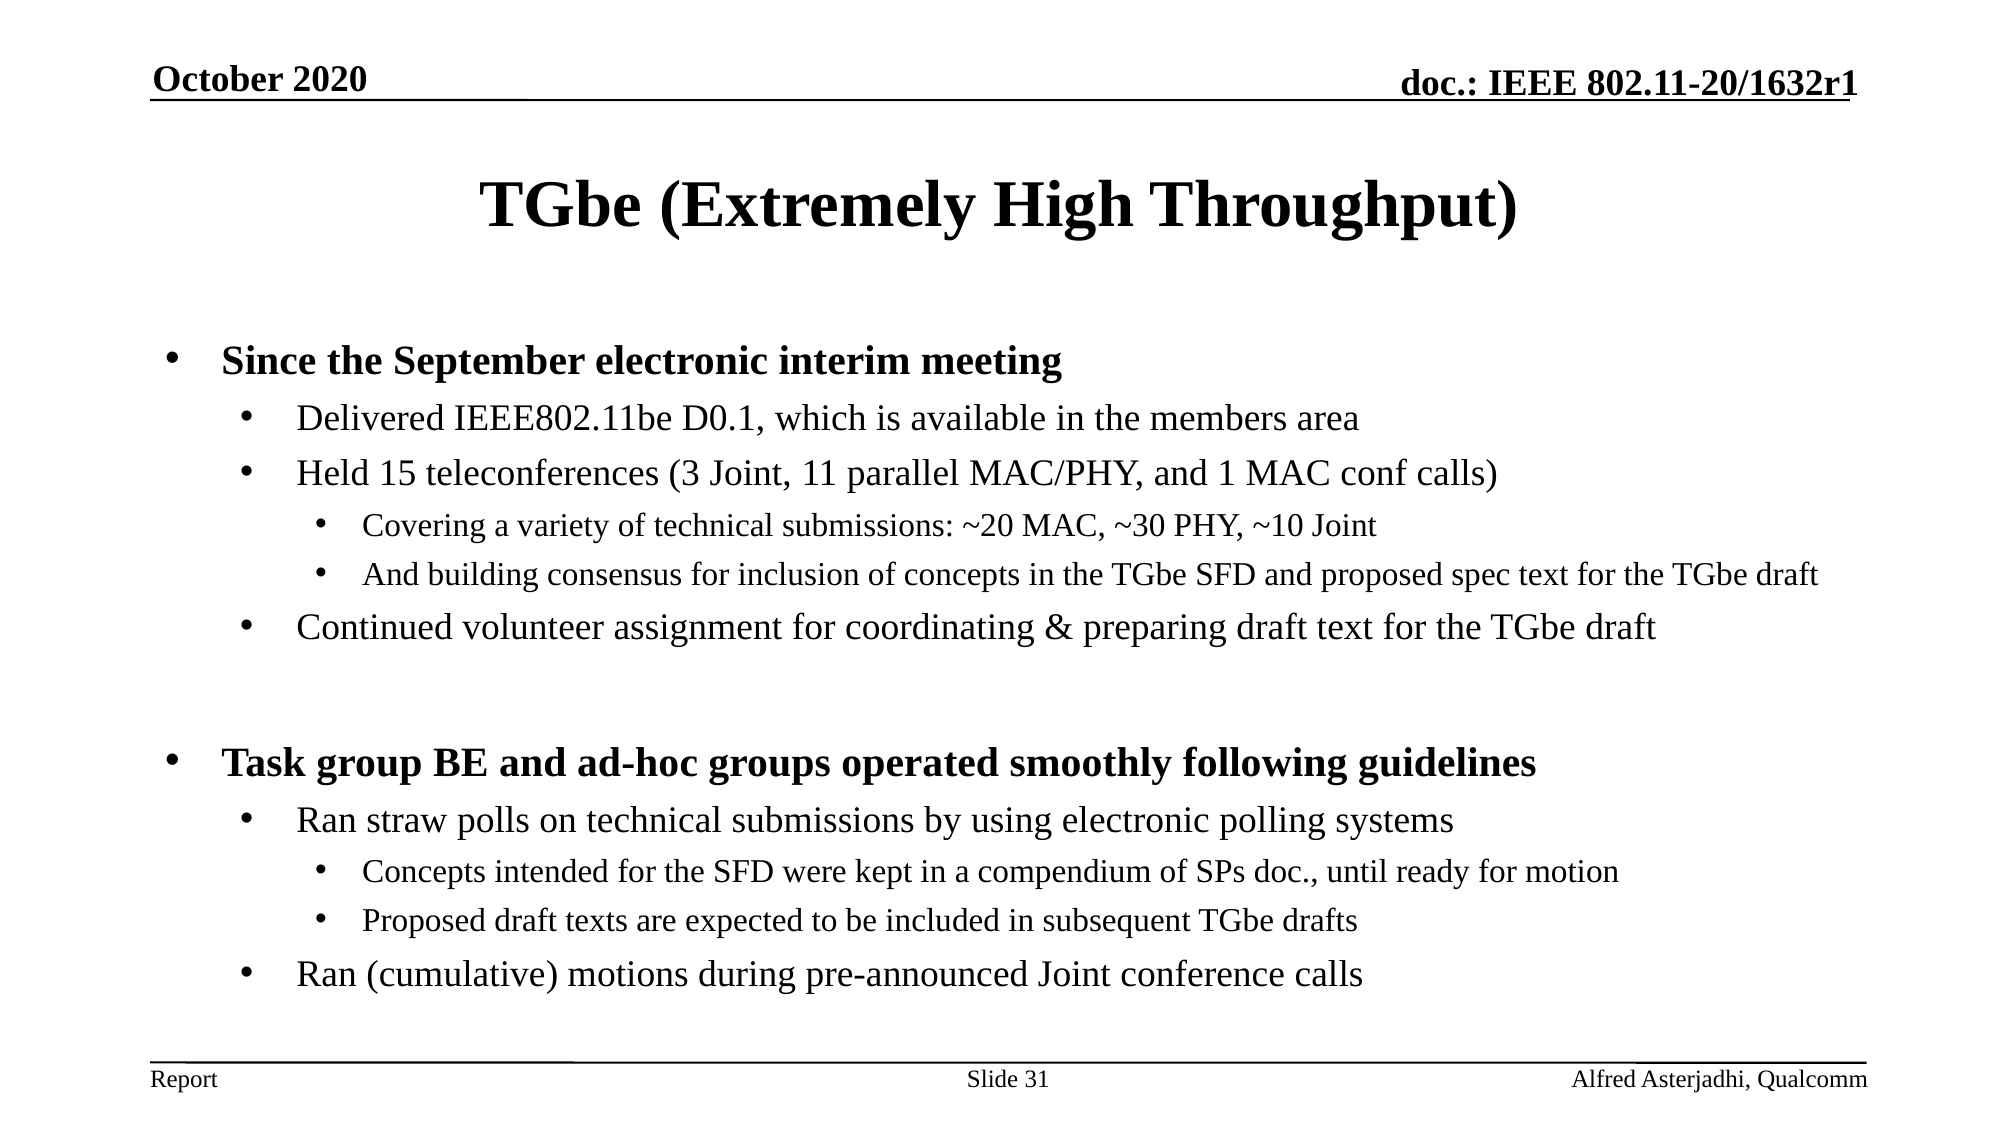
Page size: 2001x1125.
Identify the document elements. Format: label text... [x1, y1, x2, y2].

list Since the September electronic interim meeting Delivered IEEE802.11be D0.1, which is available in the members area Held 15 teleconferences (3 Joint, 11 parallel MAC/PHY, and 1 MAC conf calls) Covering a variety of technical submissions: ~20 MAC, ~30 PHY, ~10 Joint And building consensus for inclusion of concepts in the TGbe SFD and proposed spec text for the TGbe draft Continued volunteer assignment for coordinating & preparing draft text for the TGbe draft Task group BE and ad-hoc groups operated smoothly following guidelines Ran straw polls on technical submissions by using electronic polling systems Concepts intended for the SFD were kept in a compendium of SPs doc., until ready for motion Proposed draft texts are expected to be included in subsequent TGbe drafts Ran (cumulative) motions during pre-announced Joint conference calls [149, 324, 1850, 1051]
slide_number Slide 31 [950, 1061, 1067, 1123]
title TGbe (Extremely High Throughput) [149, 112, 1850, 288]
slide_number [152, 54, 563, 100]
footer Alfred Asterjadhi, Qualcomm [1171, 1061, 1869, 1093]
